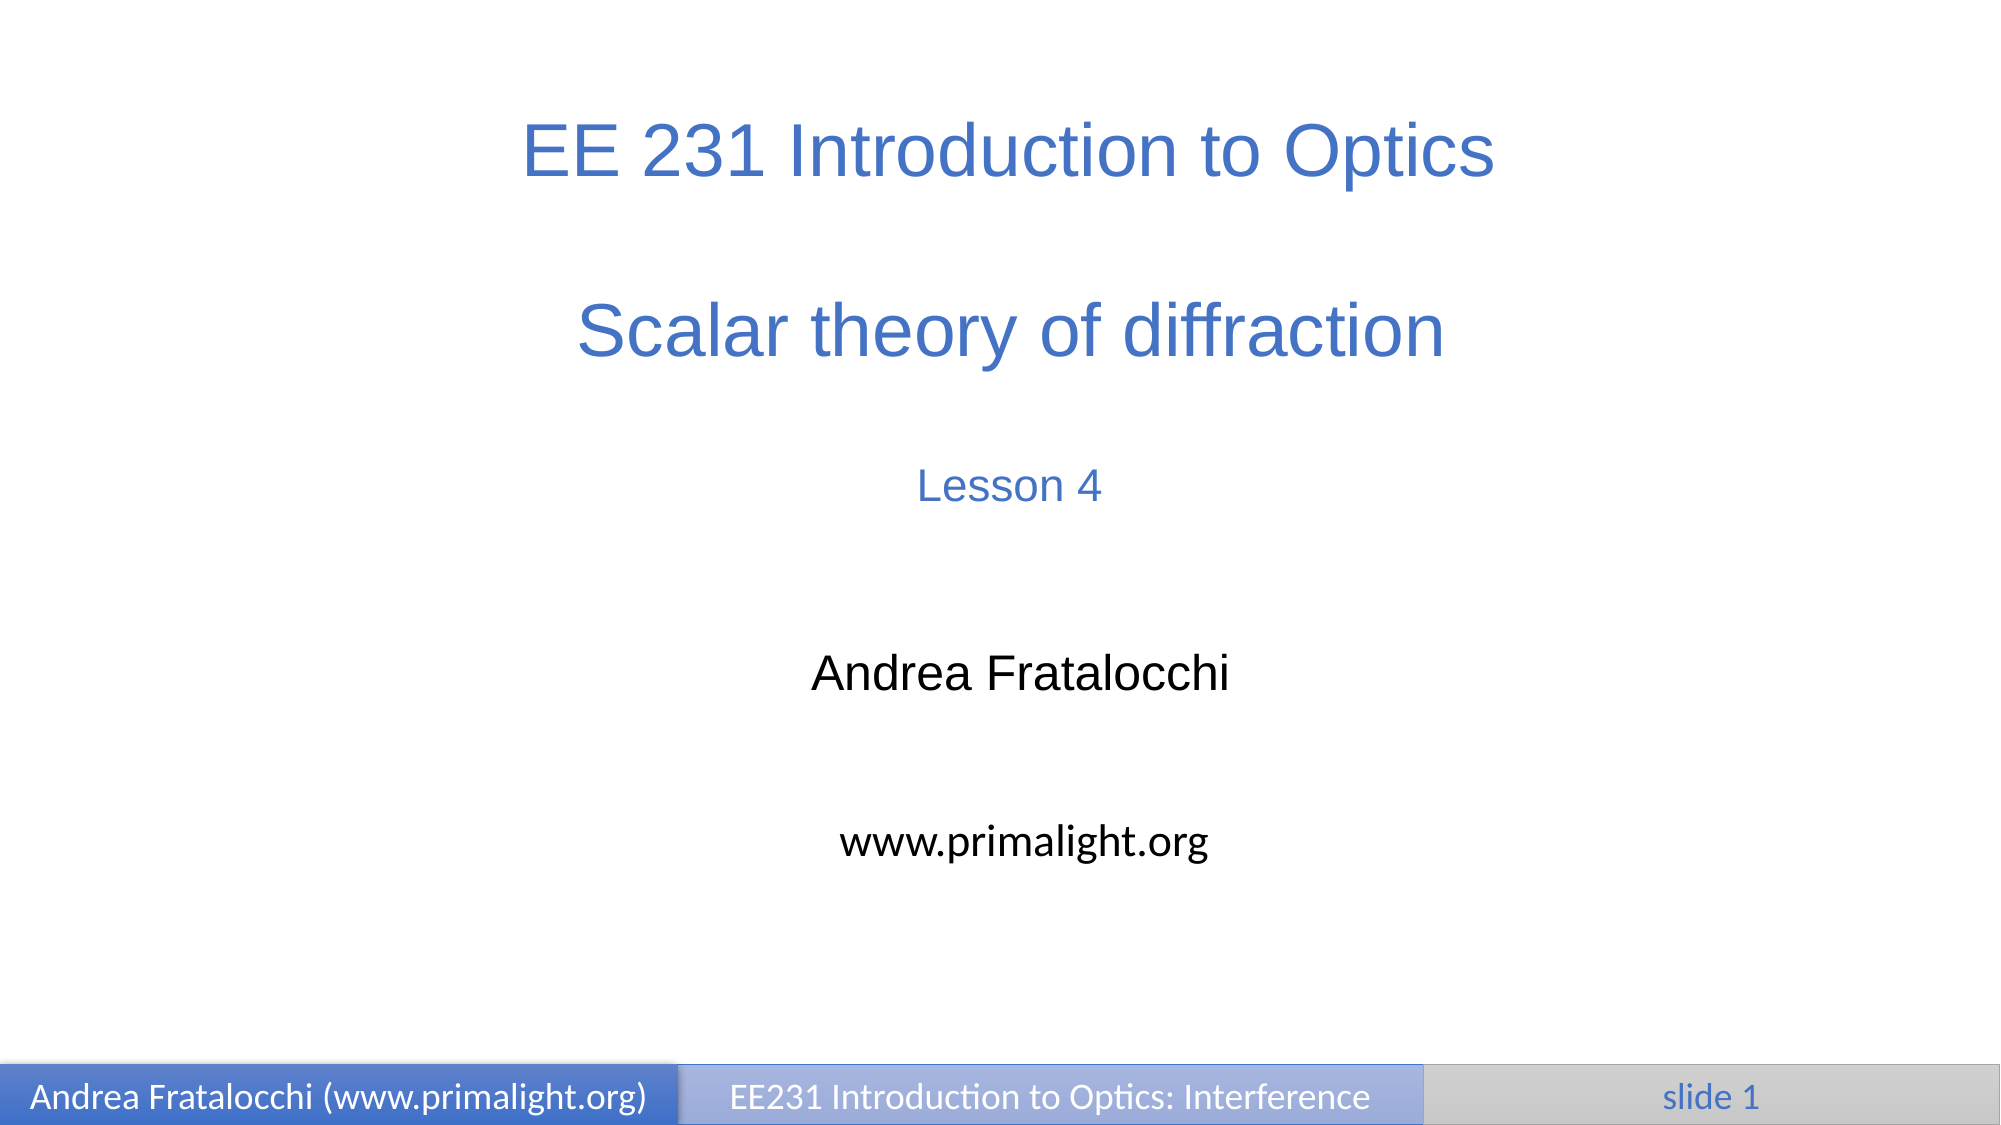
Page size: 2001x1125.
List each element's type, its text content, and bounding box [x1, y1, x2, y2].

text_box www.primalight.org [824, 803, 1242, 874]
text_box Andrea Fratalocchi [796, 633, 1255, 709]
text_box Lesson 4 [901, 448, 1121, 518]
text_box EE 231 Introduction to Optics Scalar theory of diffraction [506, 94, 1518, 379]
